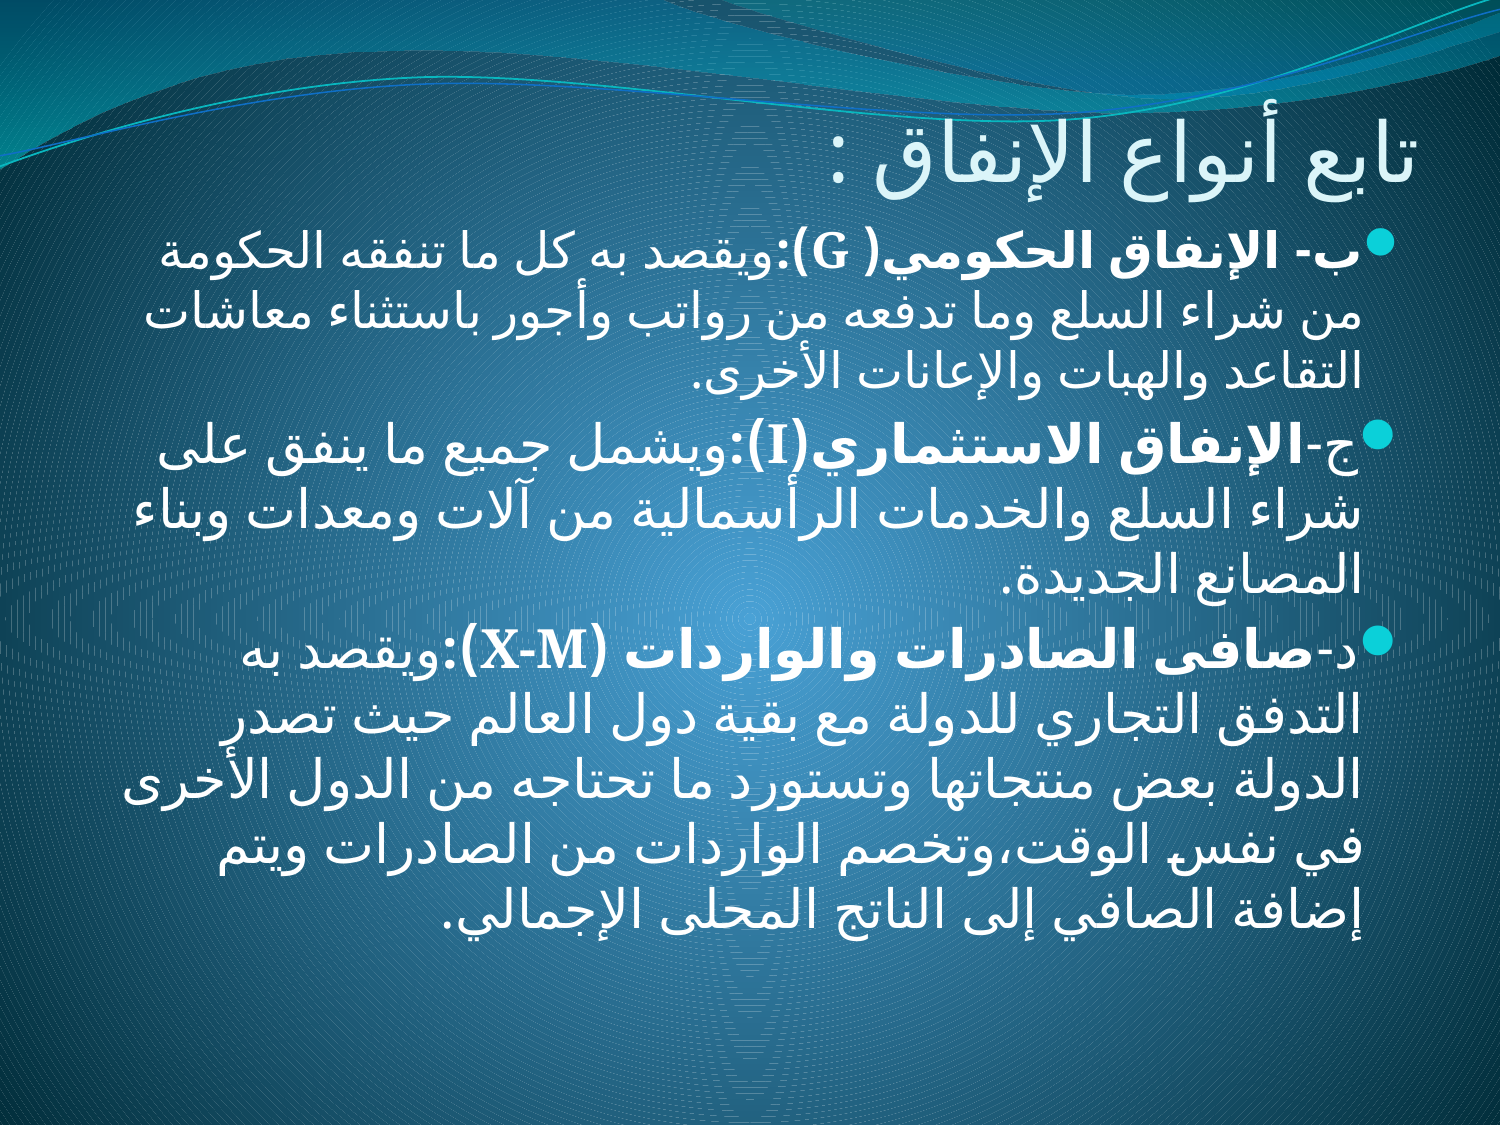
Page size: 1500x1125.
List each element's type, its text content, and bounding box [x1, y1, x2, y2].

list ب- الإنفاق الحكومي( G):ويقصد به كل ما تنفقه الحكومة من شراء السلع وما تدفعه من رواتب وأجور باستثناء معاشات التقاعد والهبات والإعانات الأخرى. ج-الإنفاق الاستثماري(I):ويشمل جميع ما ينفق على شراء السلع والخدمات الرأسمالية من آلات ومعدات وبناء المصانع الجديدة. د-صافى الصادرات والواردات (X-M):ويقصد به التدفق التجاري للدولة مع بقية دول العالم حيث تصدر الدولة بعض منتجاتها وتستورد ما تحتاجه من الدول الأخرى في نفس الوقت،وتخصم الواردات من الصادرات ويتم إضافة الصافي إلى الناتج المحلى الإجمالي. [75, 210, 1425, 1038]
title تابع أنواع الإنفاق : [70, 46, 1421, 200]
